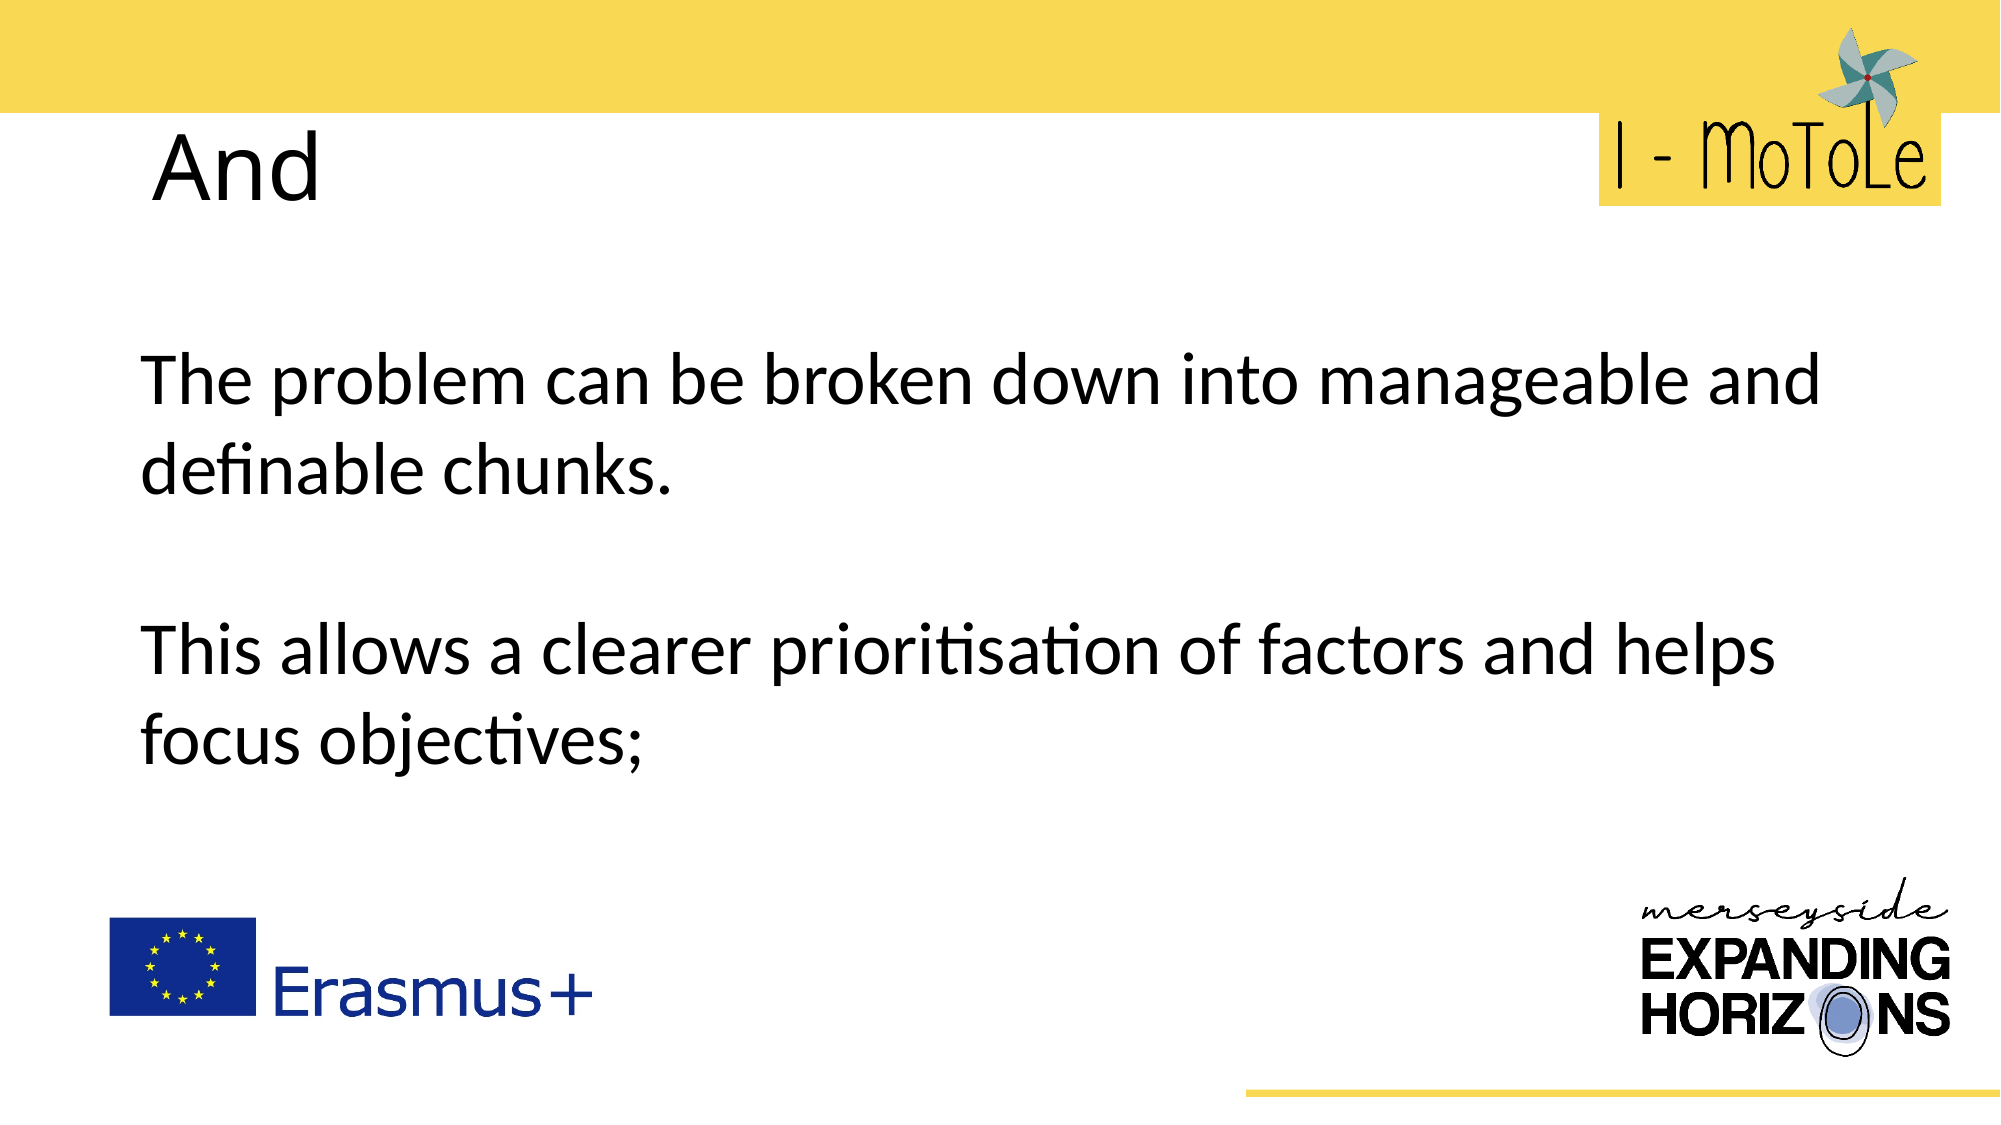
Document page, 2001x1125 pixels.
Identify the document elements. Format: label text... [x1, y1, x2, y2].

picture [81, 889, 620, 1044]
title And [137, 62, 1863, 280]
text_box [0, 0, 2000, 114]
text_box The problem can be broken down into manageable and definable chunks. This allows a clearer prioritisation of factors and helps focus objectives; [125, 322, 1923, 787]
picture [1638, 873, 1952, 1060]
text_box [1245, 1088, 2000, 1098]
picture [1599, 19, 1941, 207]
